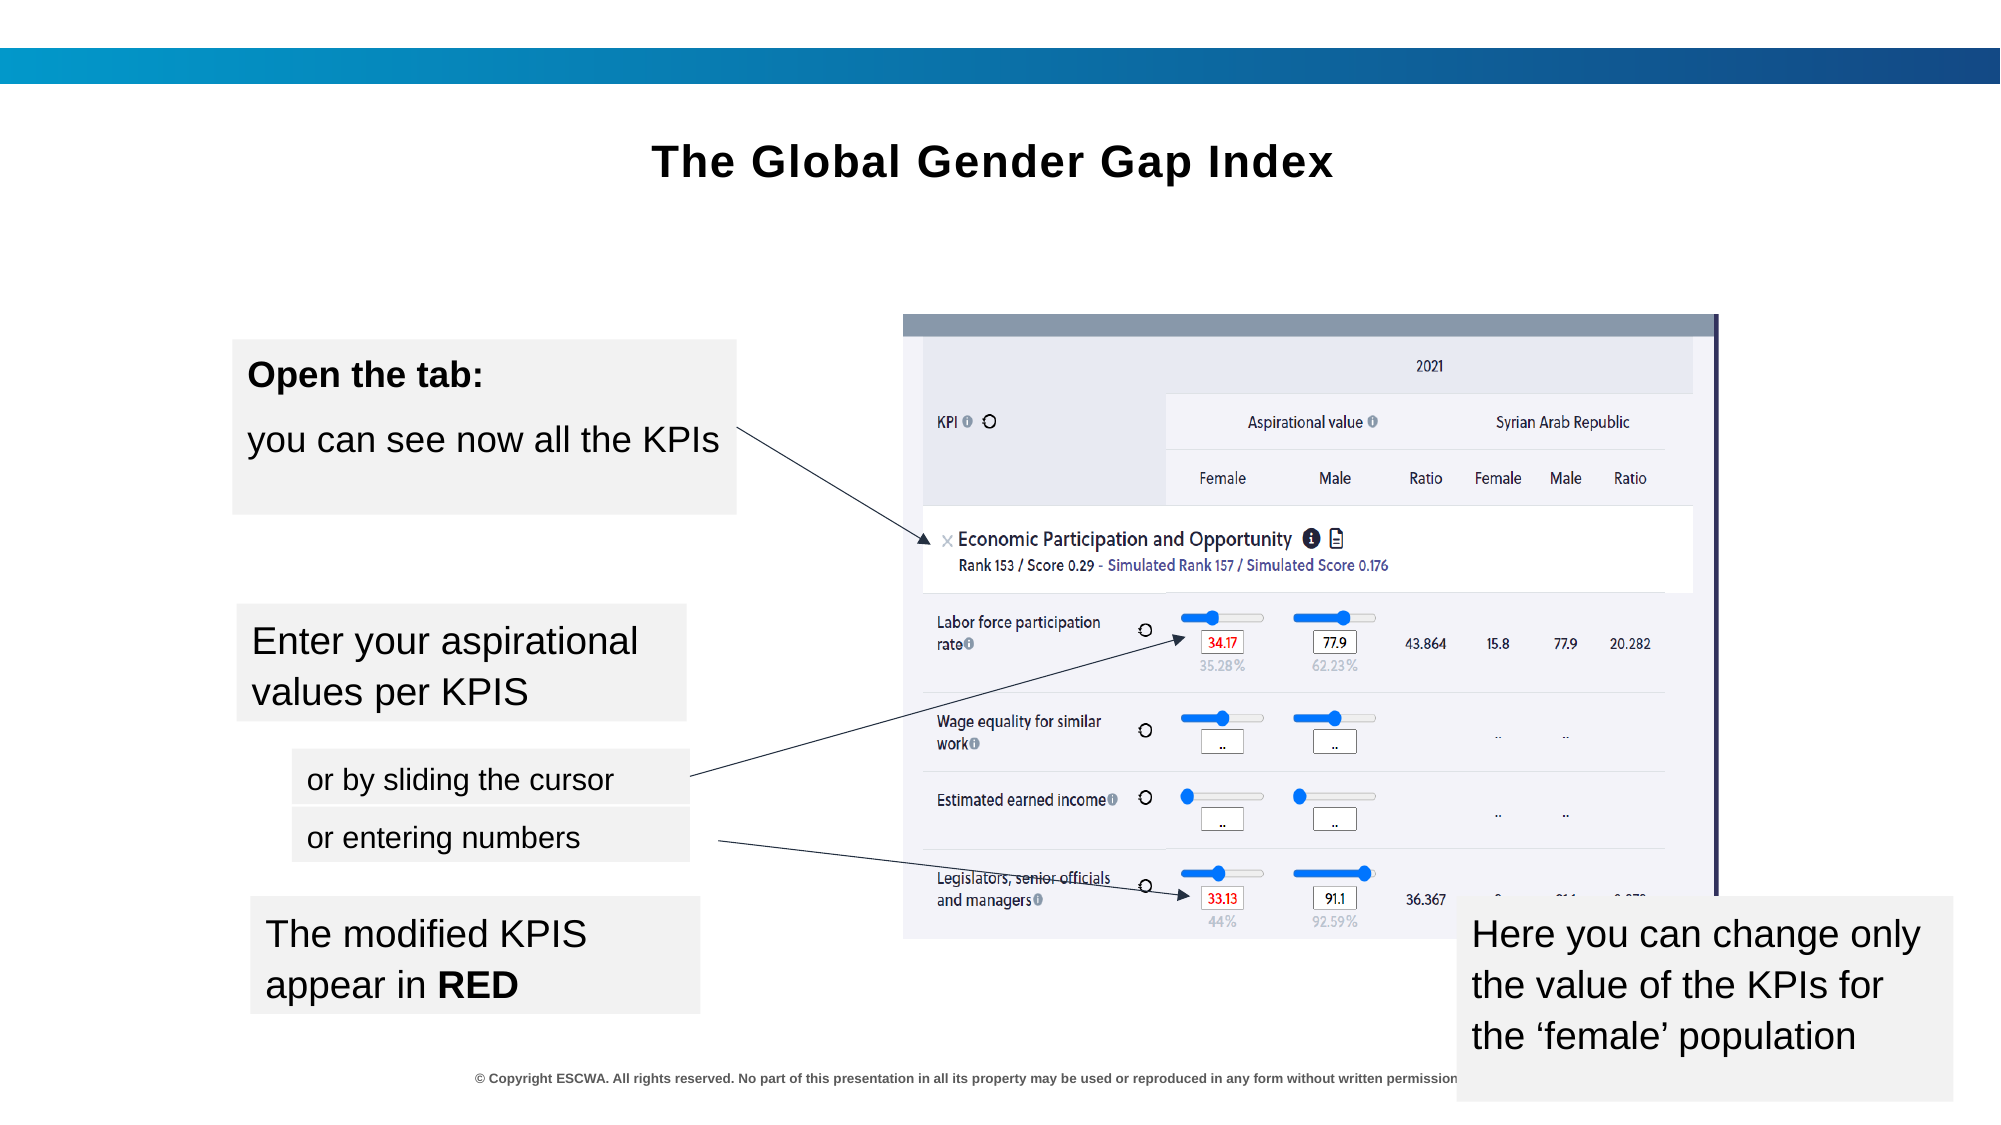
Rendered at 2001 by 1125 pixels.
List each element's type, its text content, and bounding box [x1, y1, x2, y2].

text_box The Global Gender Gap Index [93, 119, 1907, 195]
picture [903, 314, 1719, 939]
text_box or entering numbers [291, 806, 690, 862]
text_box Open the tab: you can see now all the KPIs [232, 339, 737, 515]
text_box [689, 636, 1186, 777]
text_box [736, 427, 931, 545]
text_box Enter your aspirational values per KPIS [236, 603, 687, 722]
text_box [718, 840, 1191, 897]
text_box The modified KPIS appear in RED [250, 896, 701, 1014]
text_box Here you can change only the value of the KPIs for the ‘female’ population [1456, 896, 1954, 1102]
text_box or by sliding the cursor [291, 748, 690, 805]
